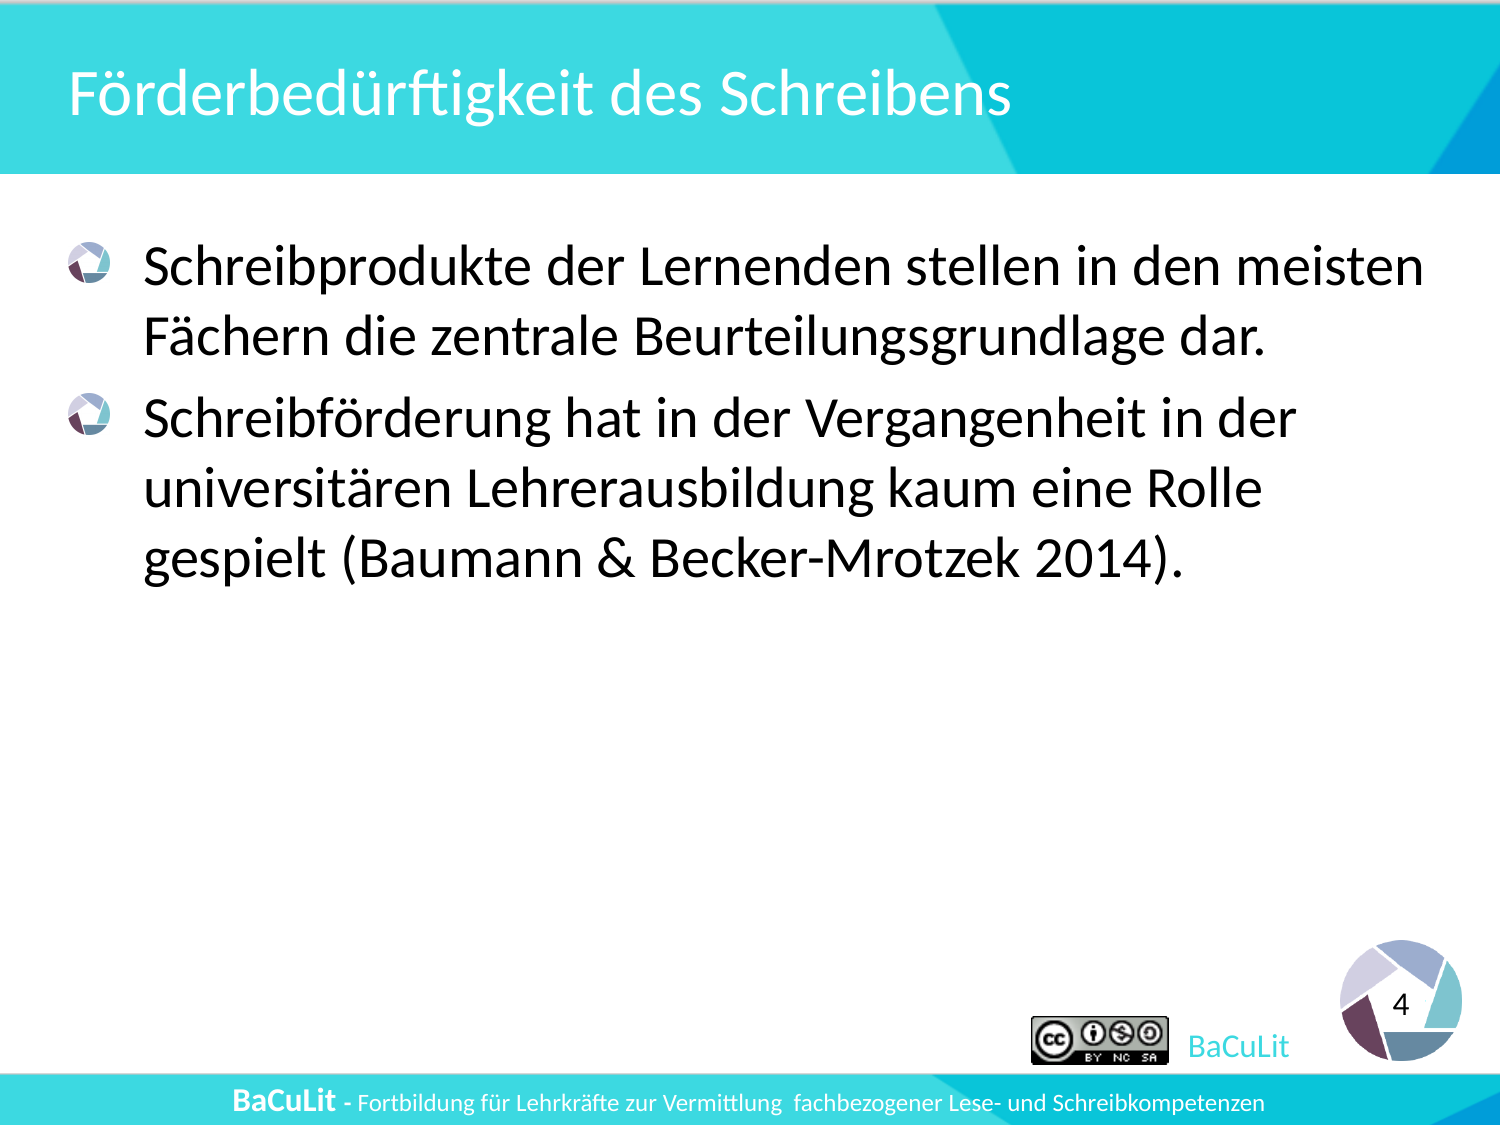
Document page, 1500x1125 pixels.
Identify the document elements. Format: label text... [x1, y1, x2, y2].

picture [68, 393, 110, 435]
list Schreibprodukte der Lernenden stellen in den meisten Fächern die zentrale Beurteilungsgrundlage dar. Schreibförderung hat in der Vergangenheit in der universitären Lehrerausbildung kaum eine Rolle gespielt (Baumann & Becker-Mrotzek 2014). [53, 220, 1459, 894]
title Förderbedürftigkeit des Schreibens [53, 1, 1354, 176]
picture [0, 1073, 1500, 1125]
picture [0, 0, 1500, 174]
picture [1031, 1016, 1169, 1065]
picture [1340, 940, 1462, 1061]
picture [68, 242, 110, 283]
